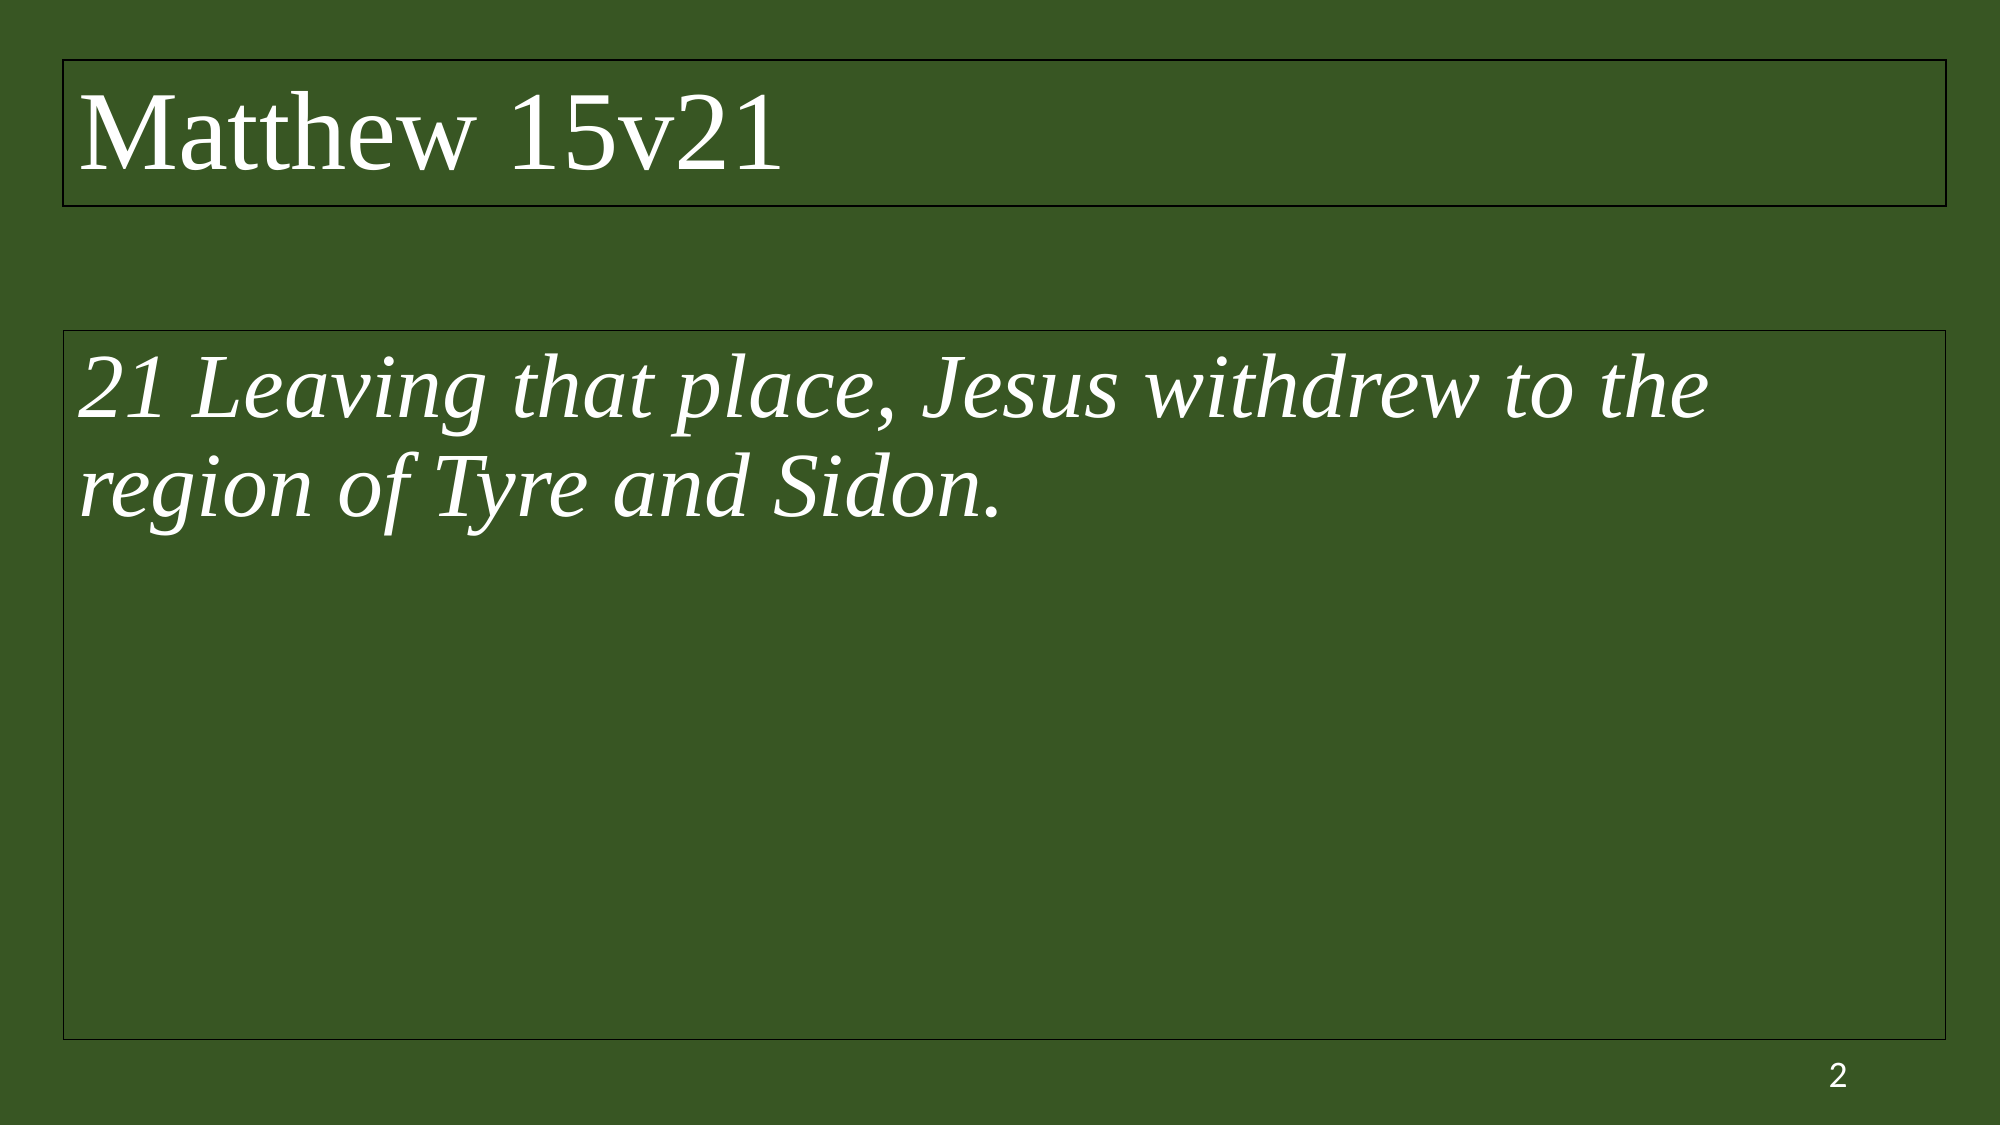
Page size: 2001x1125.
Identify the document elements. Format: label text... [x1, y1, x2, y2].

title 21 Leaving that place, Jesus withdrew to the region of Tyre and Sidon. [63, 330, 1946, 1040]
text_box Matthew 15v21 [63, 59, 1946, 207]
slide_number 2 [1412, 1042, 1863, 1103]
